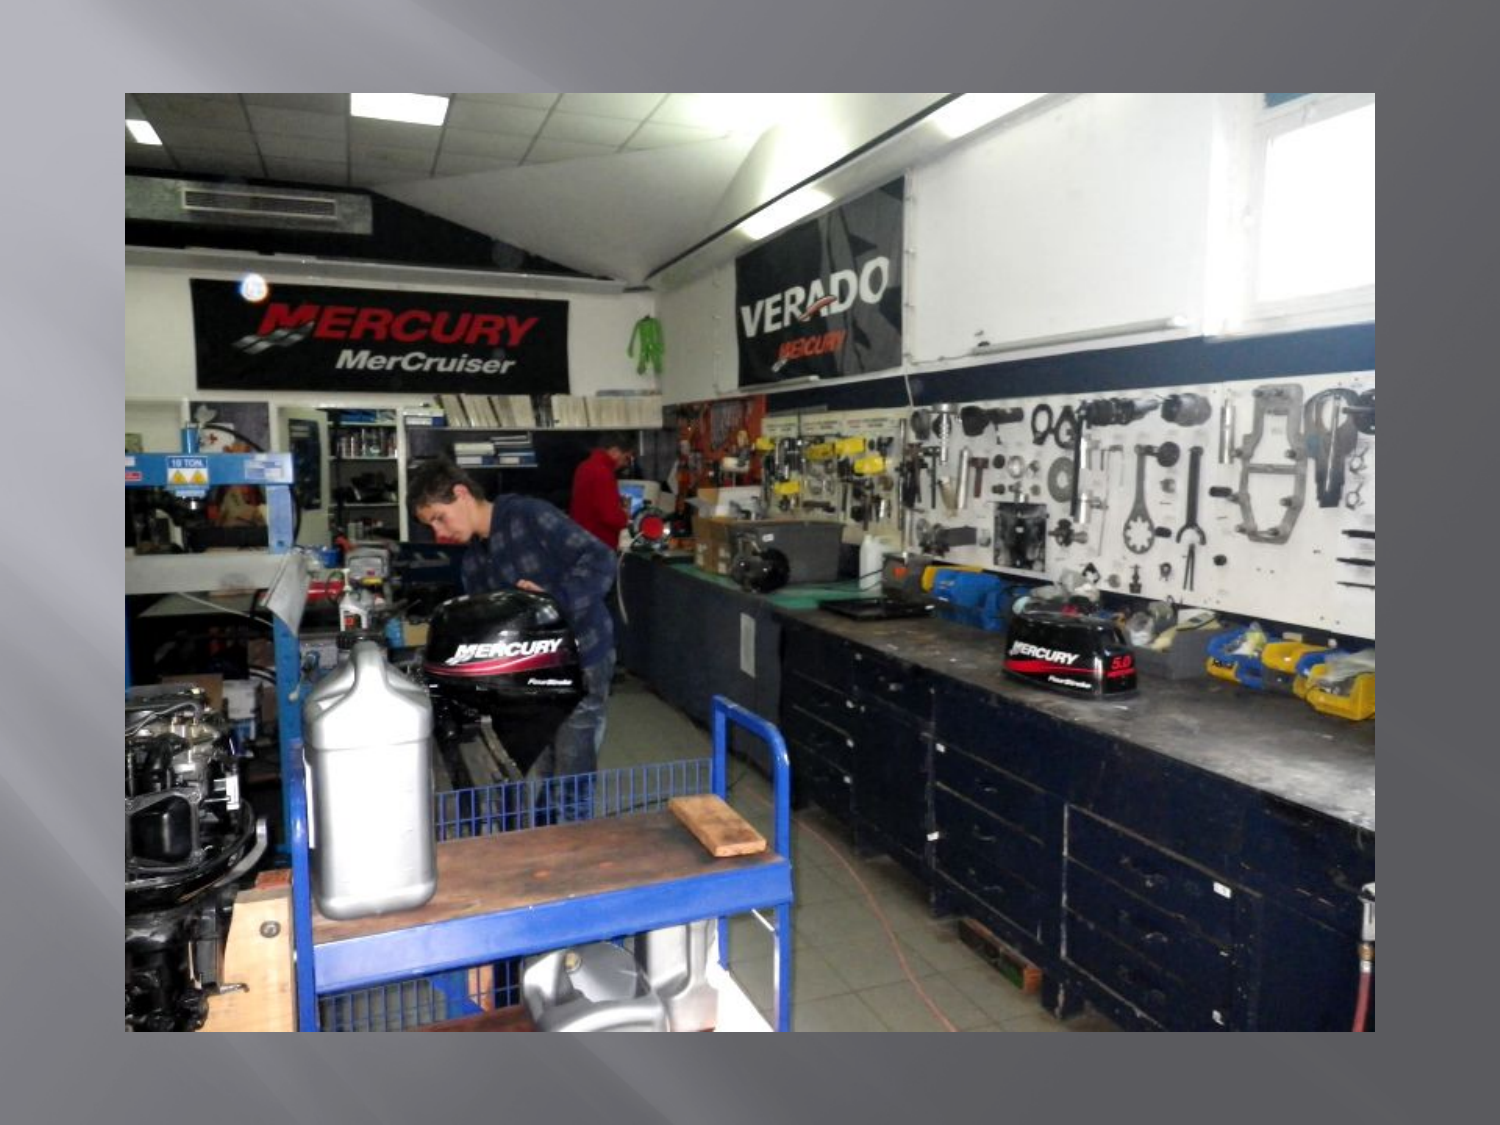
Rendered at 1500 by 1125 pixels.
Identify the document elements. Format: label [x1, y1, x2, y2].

picture [124, 93, 1375, 1032]
